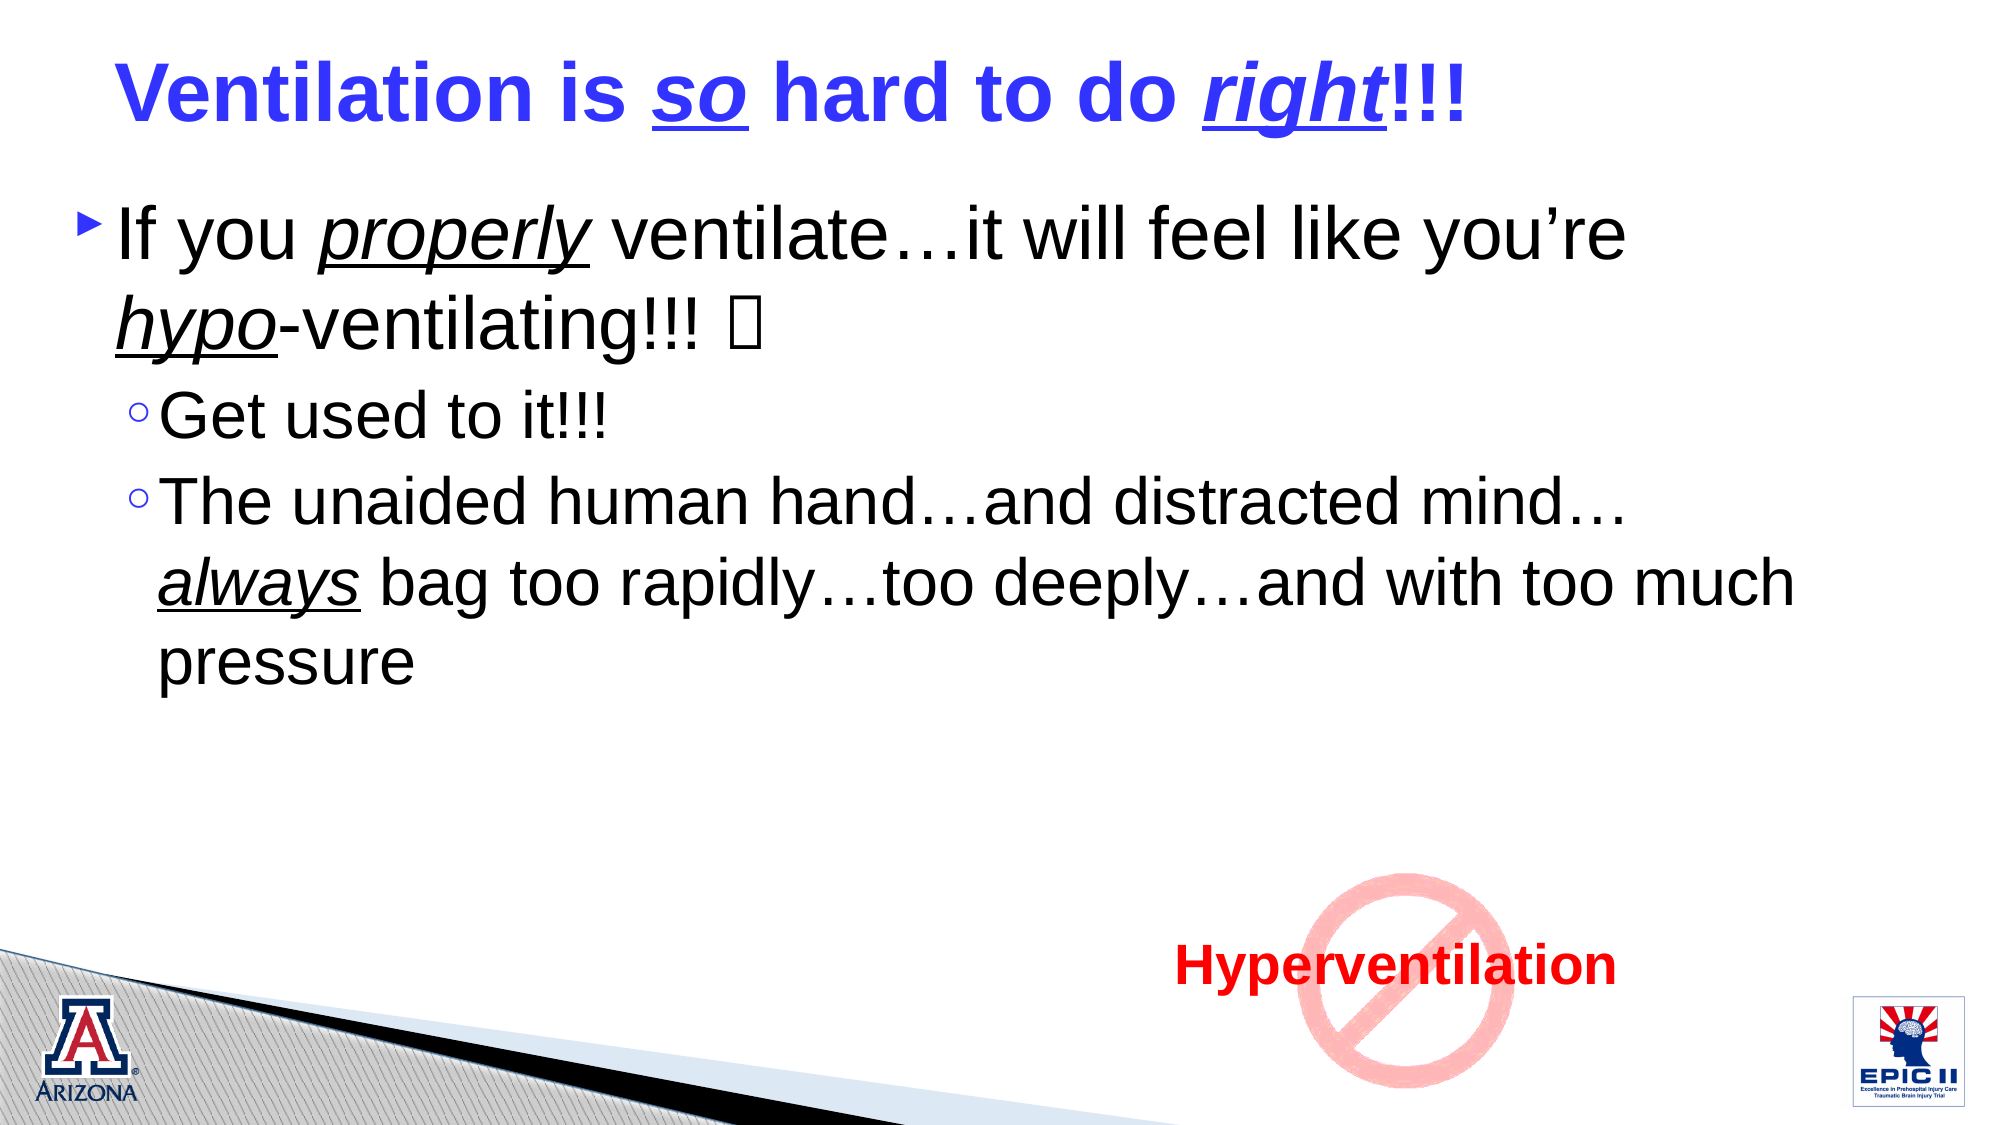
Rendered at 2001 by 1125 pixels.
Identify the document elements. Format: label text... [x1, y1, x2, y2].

picture [34, 995, 139, 1101]
title Ventilation is so hard to do right!!! [99, 24, 1900, 153]
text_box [1146, 860, 1665, 1102]
list If you properly ventilate…it will feel like you’re hypo-ventilating!!!  Get used to it!!! The unaided human hand…and distracted mind…always bag too rapidly…too deeply…and with too much pressure [40, 177, 1822, 1030]
picture [1841, 995, 1968, 1111]
